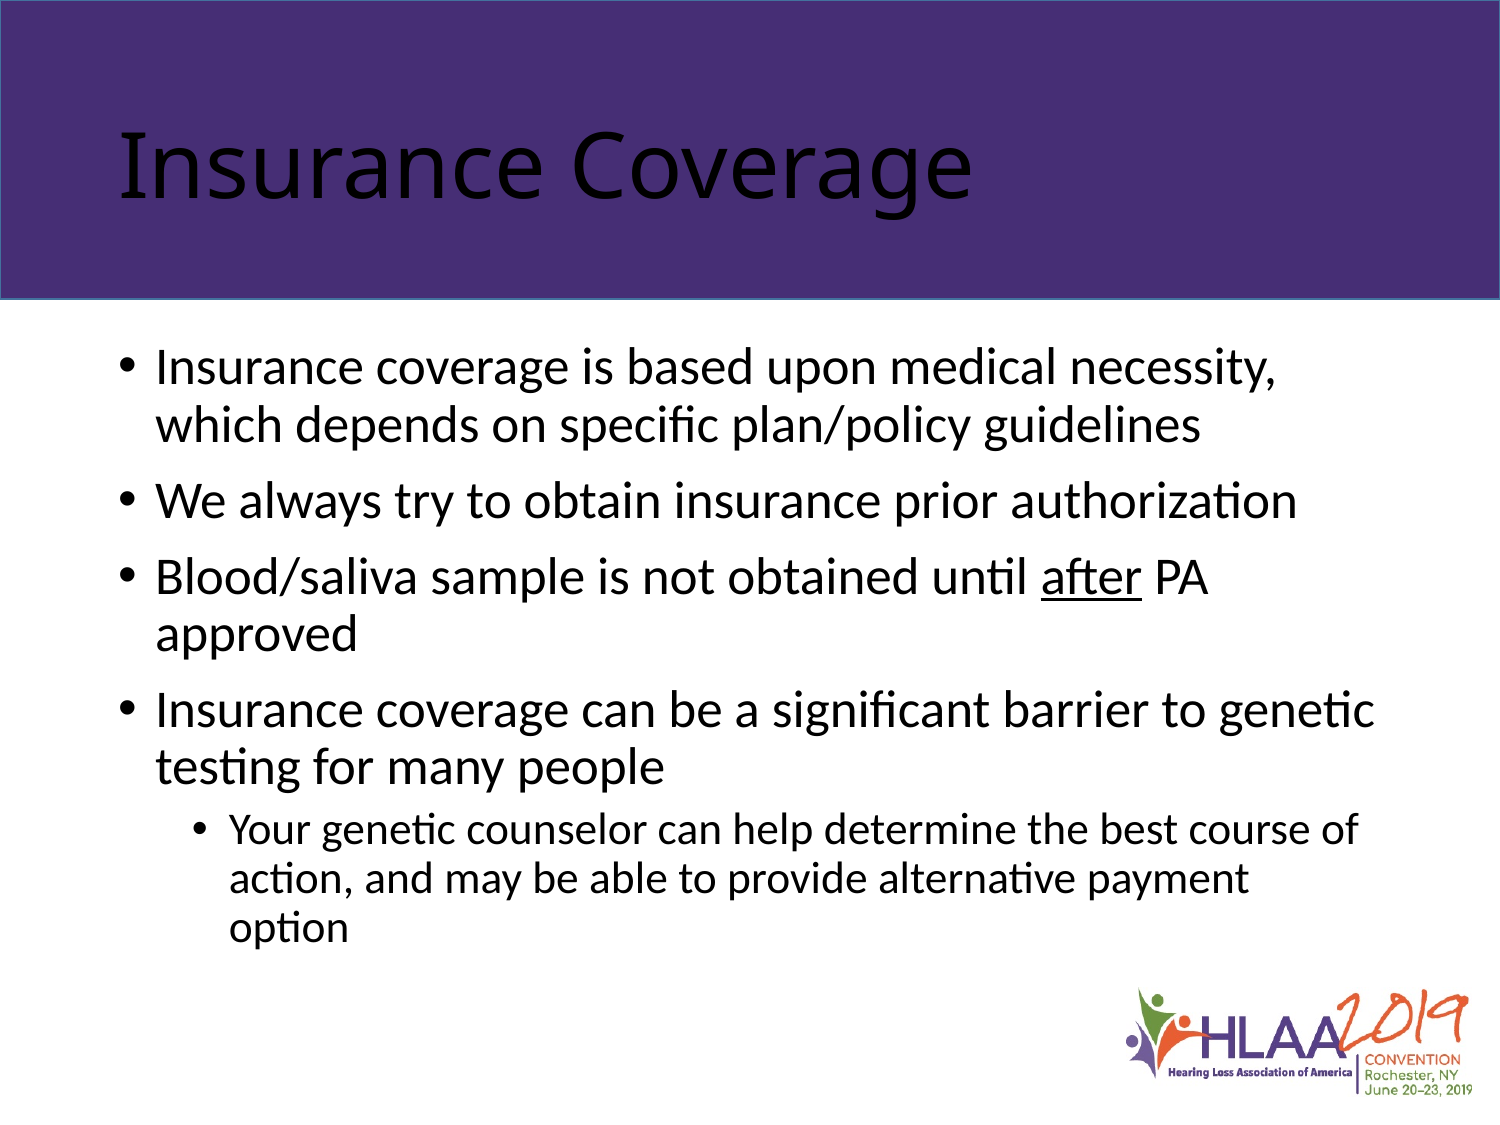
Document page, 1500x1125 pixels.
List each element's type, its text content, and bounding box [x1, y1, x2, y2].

title Insurance Coverage [103, 59, 1397, 278]
picture [1126, 987, 1472, 1097]
list Insurance coverage is based upon medical necessity, which depends on specific plan/policy guidelines We always try to obtain insurance prior authorization Blood/saliva sample is not obtained until after PA approved Insurance coverage can be a significant barrier to genetic testing for many people Your genetic counselor can help determine the best course of action, and may be able to provide alternative payment option [103, 331, 1397, 961]
